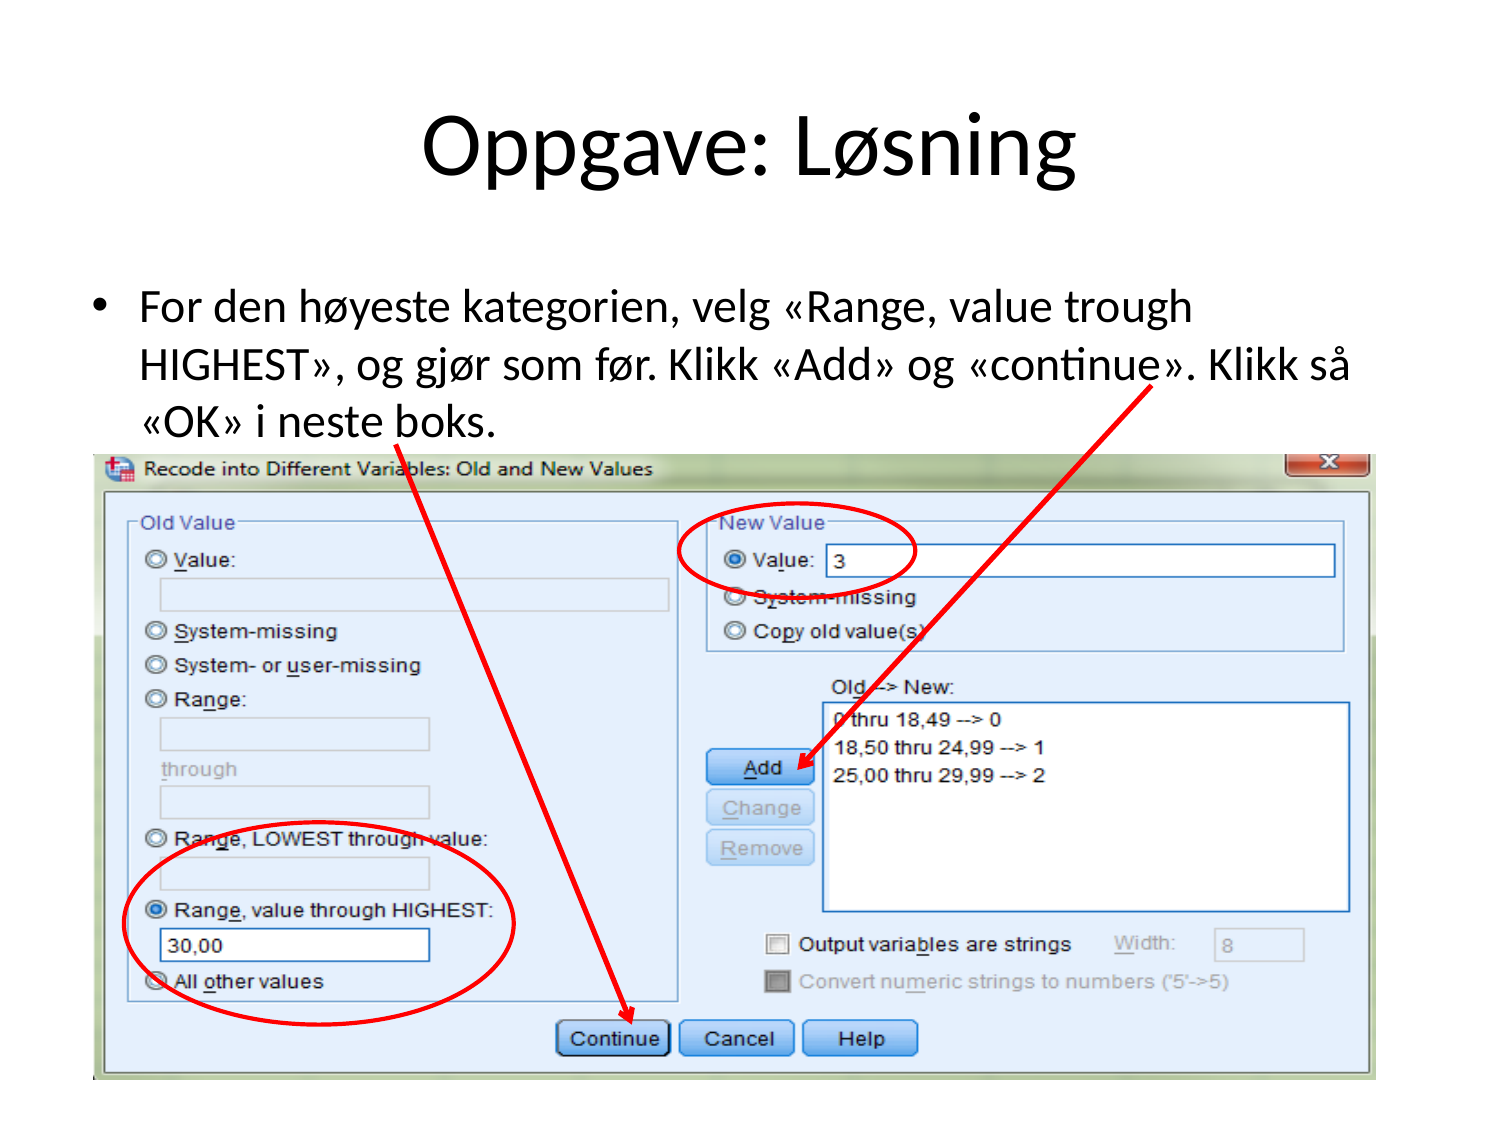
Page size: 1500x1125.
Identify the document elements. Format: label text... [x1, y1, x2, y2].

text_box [395, 444, 632, 1025]
picture [93, 454, 1377, 1080]
title Oppgave: Løsning [75, 45, 1425, 233]
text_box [796, 385, 1152, 771]
list For den høyeste kategorien, velg «Range, value trough HIGHEST», og gjør som før. Klikk «Add» og «continue». Klikk så «OK» i neste boks. [76, 267, 1388, 457]
